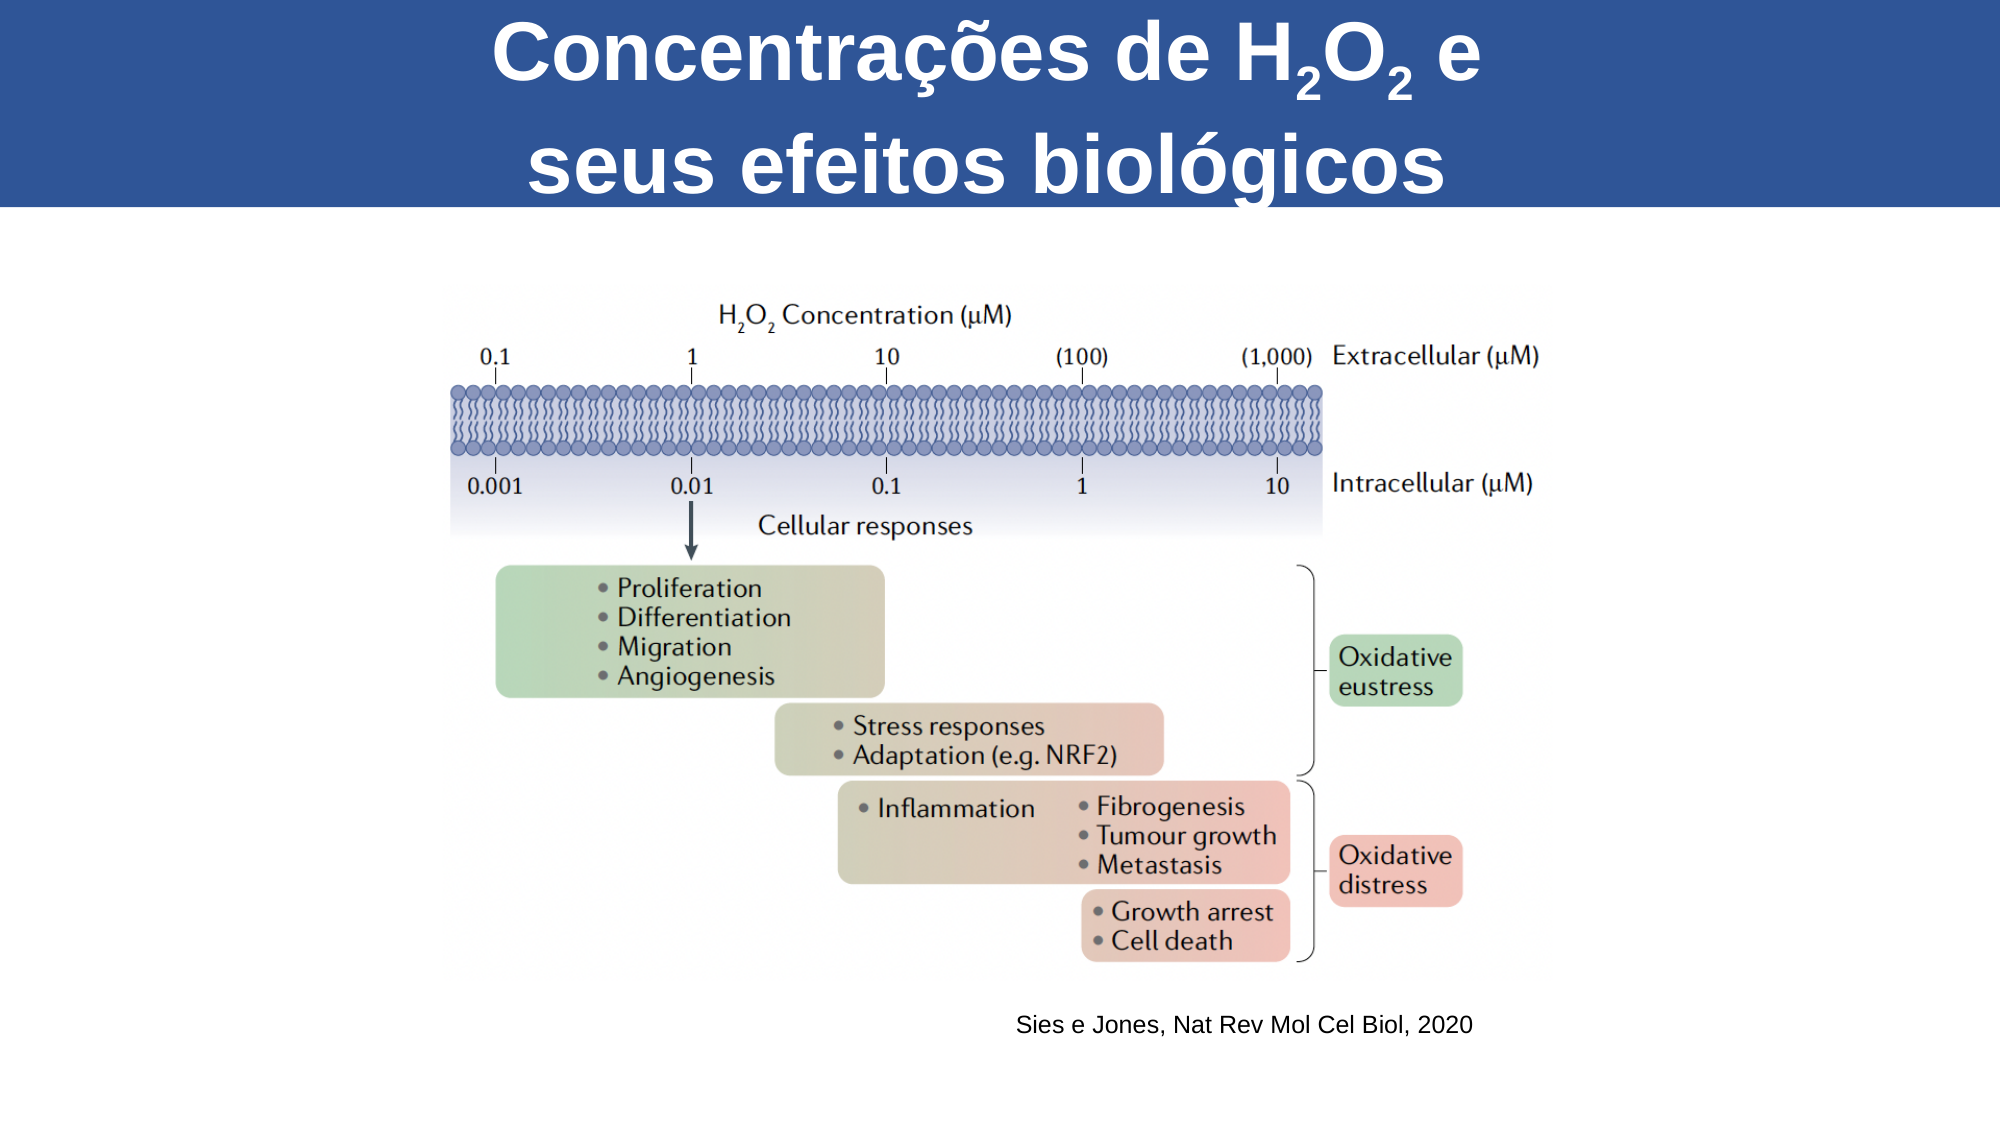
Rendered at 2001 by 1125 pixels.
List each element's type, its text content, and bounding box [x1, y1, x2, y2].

text_box Sies e Jones, Nat Rev Mol Cel Biol, 2020 [1001, 1001, 1490, 1047]
picture [442, 284, 1553, 981]
text_box Concentrações de H2O2 e seus efeitos biológicos [0, 0, 2000, 208]
